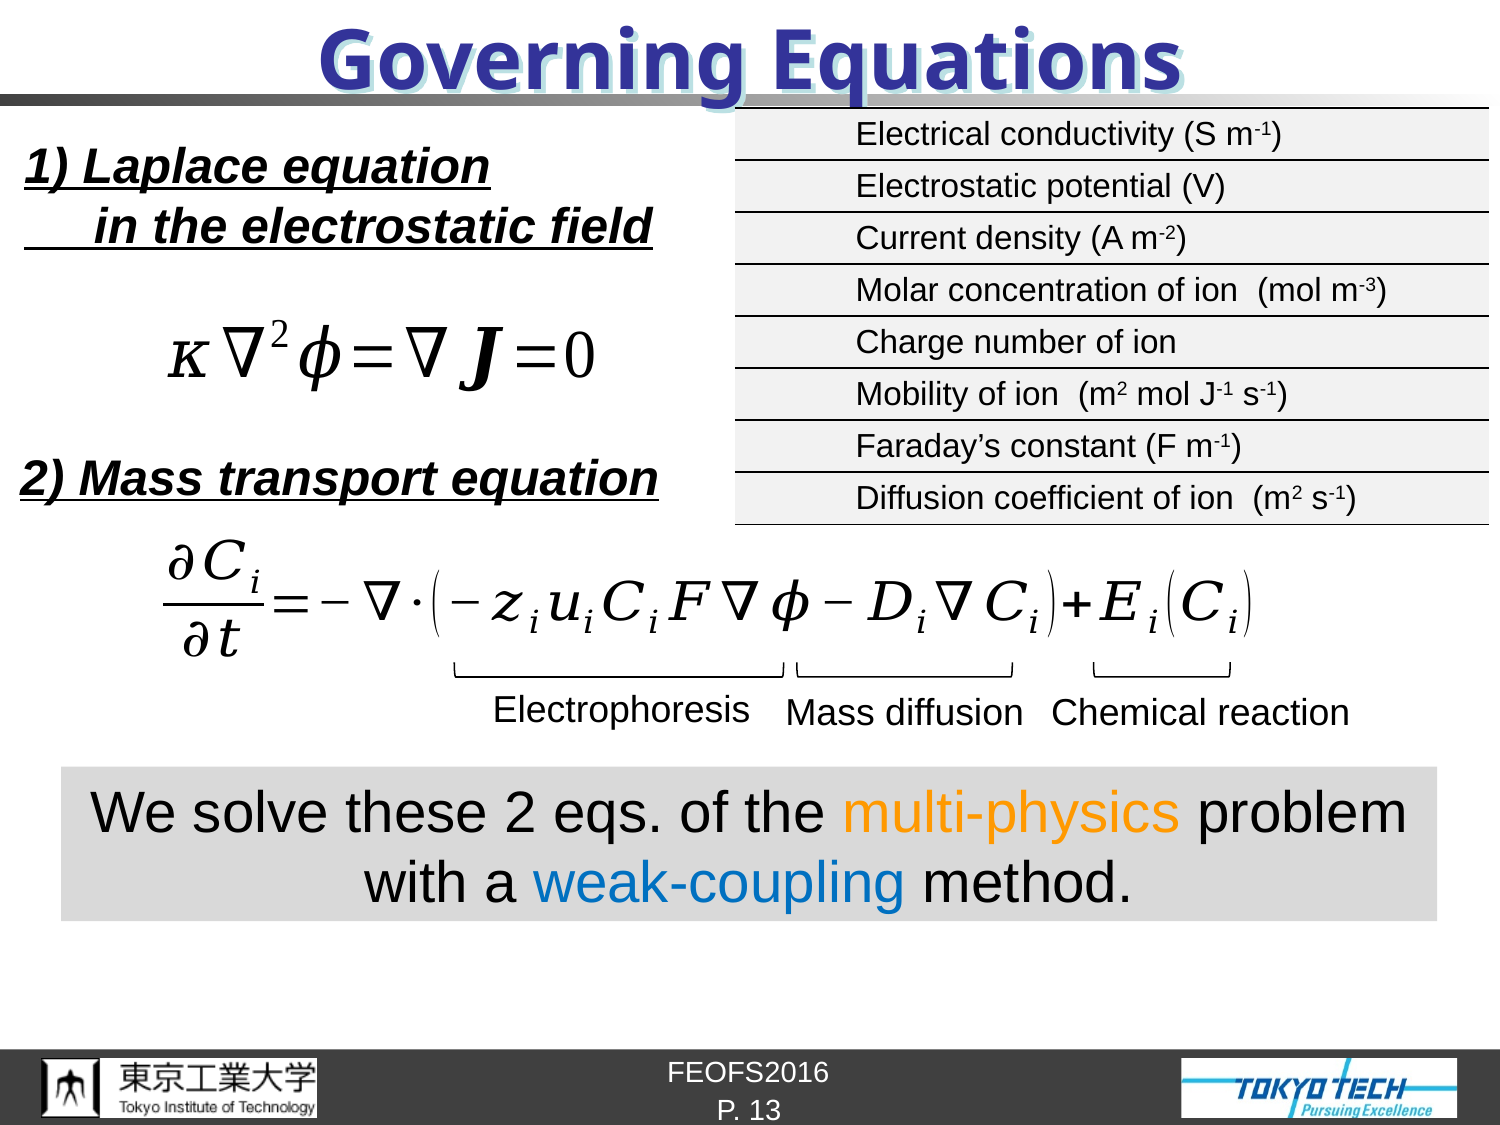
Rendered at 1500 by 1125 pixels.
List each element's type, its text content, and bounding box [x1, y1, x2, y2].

text_box 2) Mass transport equation [5, 438, 675, 514]
slide_number P. 13 [662, 1092, 836, 1125]
picture [41, 1058, 317, 1118]
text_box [159, 532, 1355, 741]
text_box We solve these 2 eqs. of the multi-physics problem with a weak-coupling method. [61, 766, 1438, 922]
text_box 1) Laplace equation in the electrostatic field [9, 126, 669, 262]
picture [1181, 1058, 1458, 1118]
title Governing Equations [0, 5, 1500, 108]
